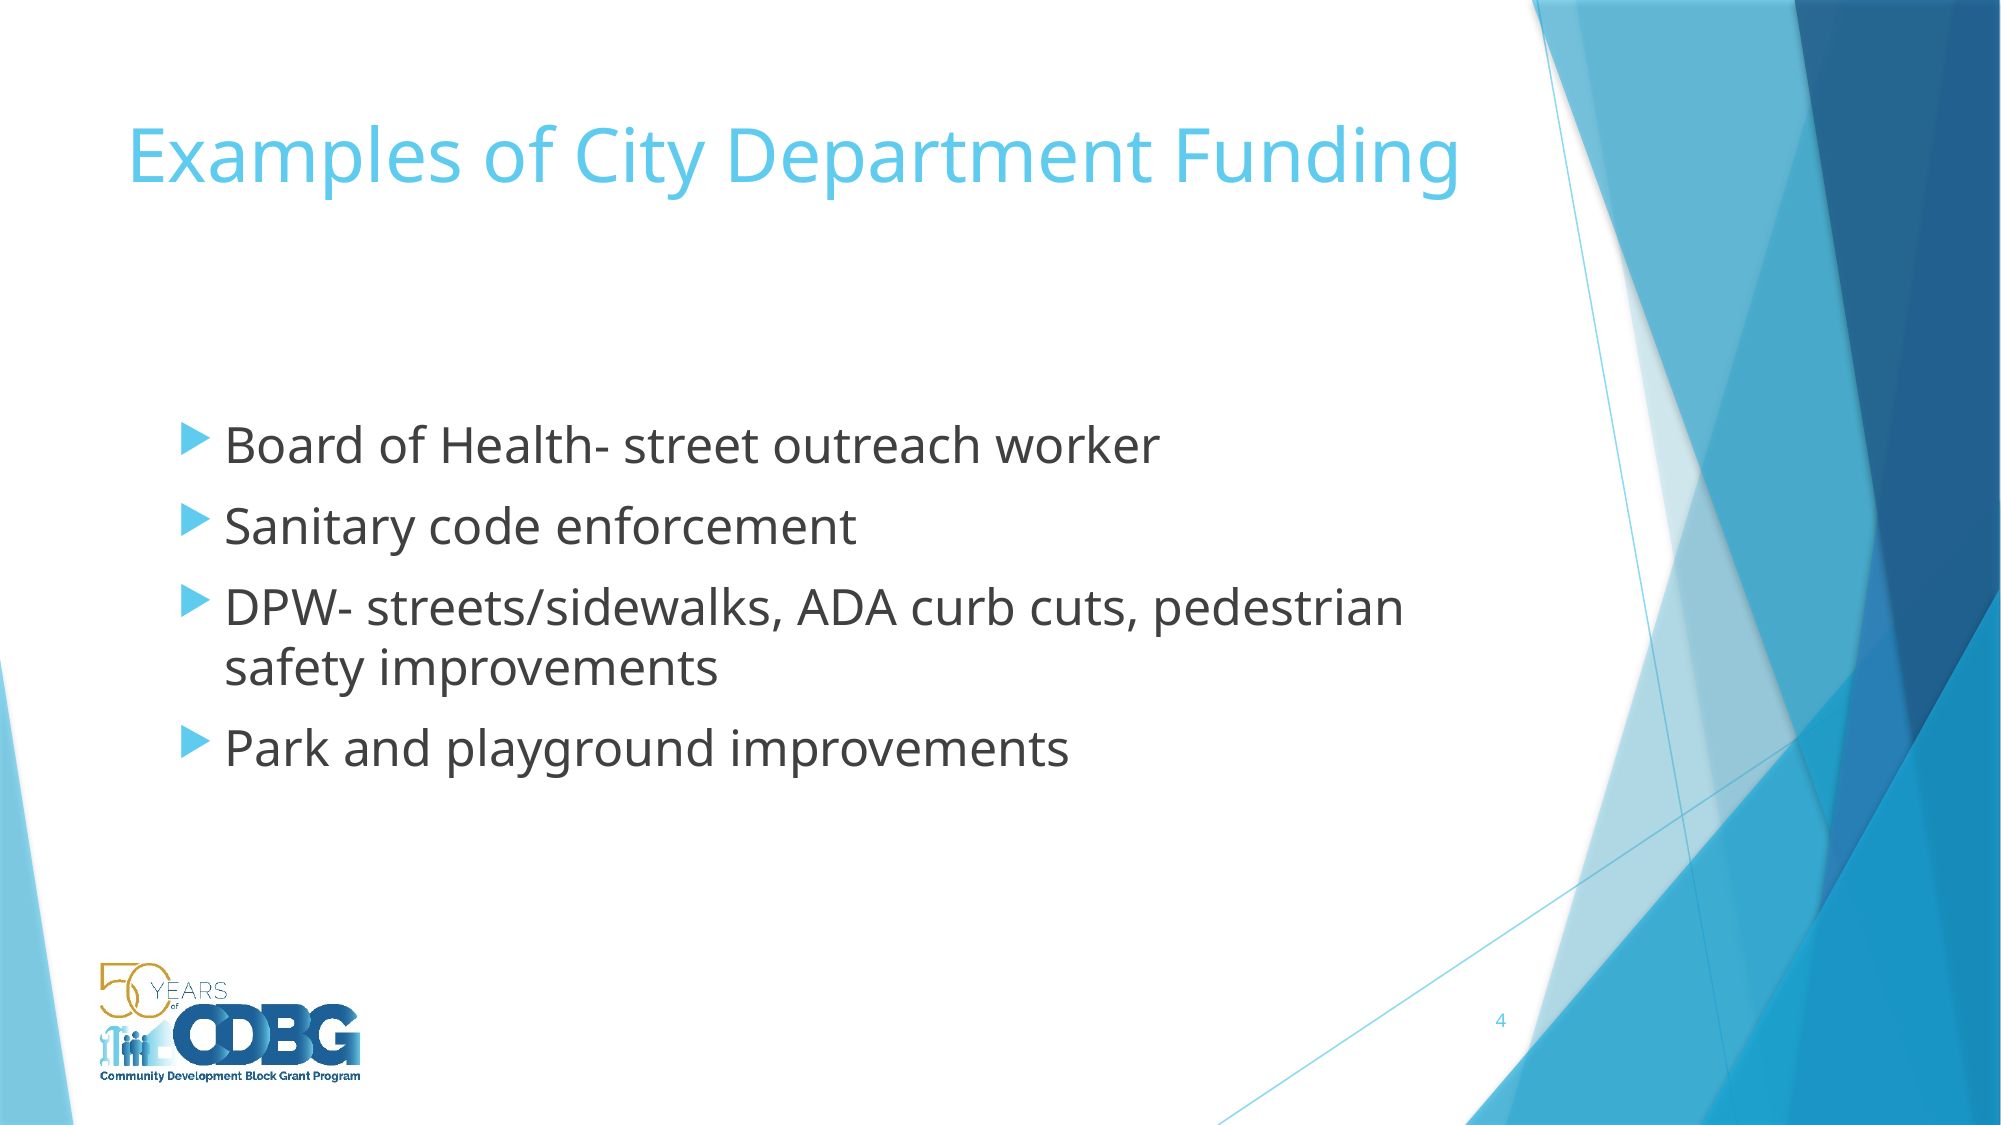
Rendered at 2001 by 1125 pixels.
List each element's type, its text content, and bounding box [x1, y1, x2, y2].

list Board of Health- street outreach worker Sanitary code enforcement DPW- streets/sidewalks, ADA curb cuts, pedestrian safety improvements Park and playground improvements [87, 335, 1498, 973]
picture [90, 956, 370, 1088]
title Examples of City Department Funding [111, 99, 1522, 317]
slide_number 4 [1409, 991, 1522, 1051]
